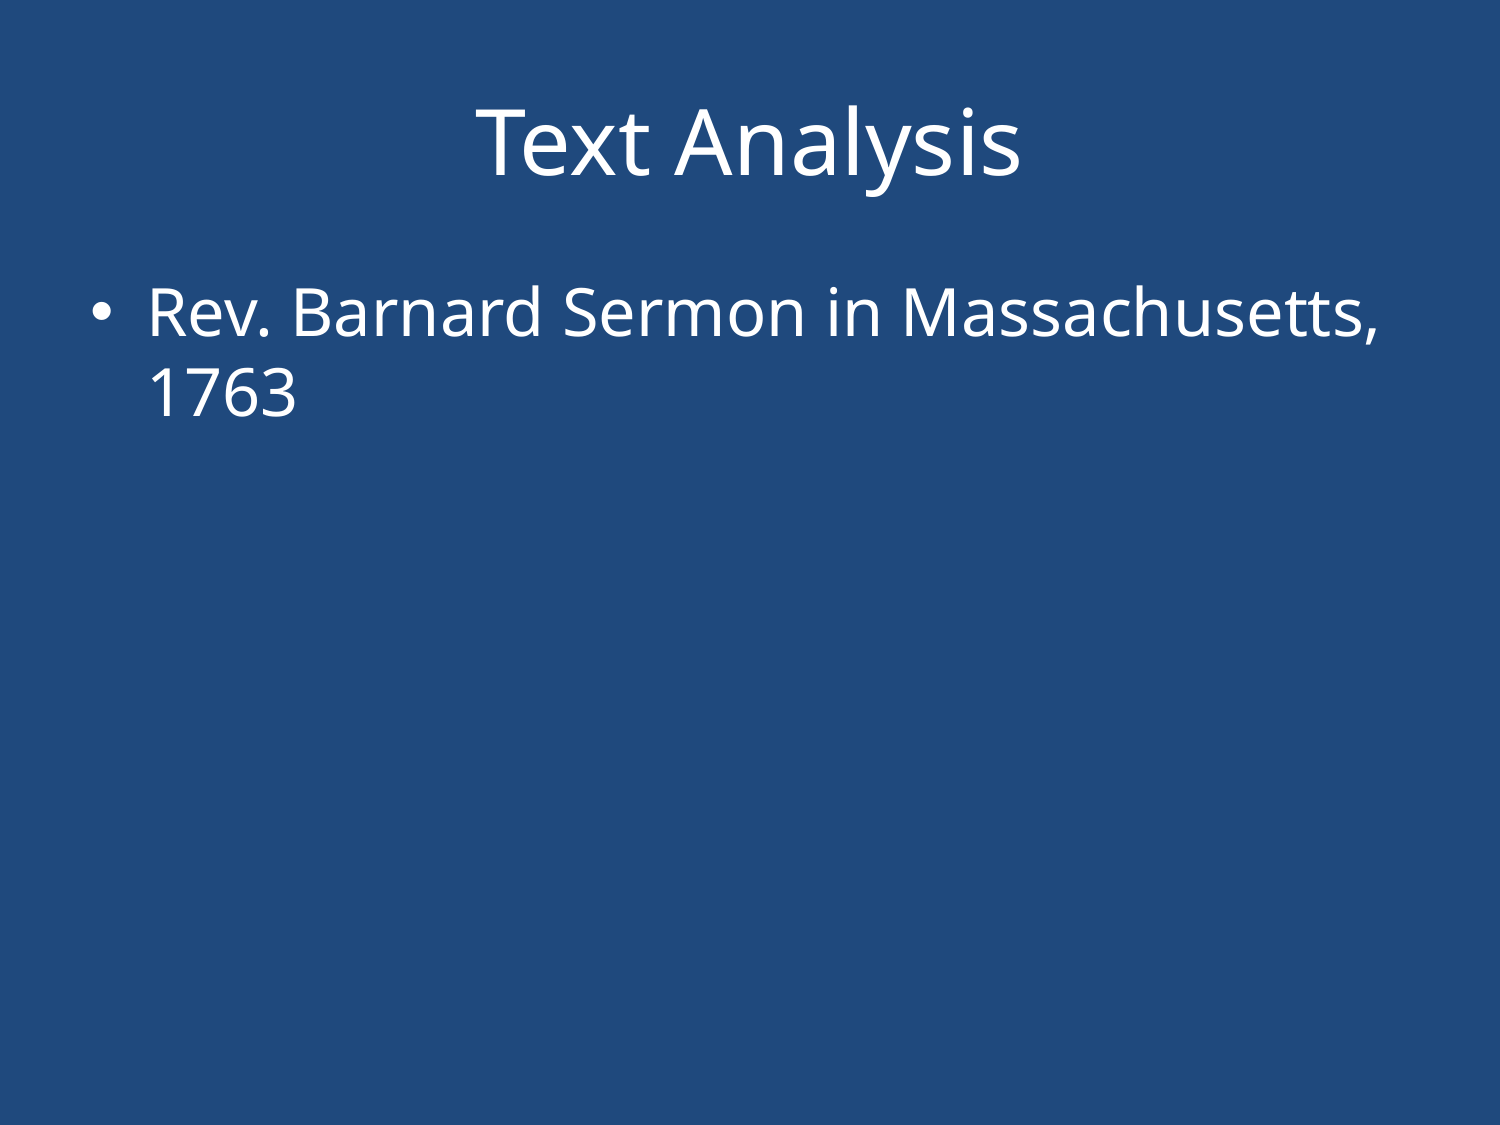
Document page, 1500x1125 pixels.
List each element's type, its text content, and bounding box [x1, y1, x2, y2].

list Rev. Barnard Sermon in Massachusetts, 1763 [75, 262, 1425, 1005]
title Text Analysis [75, 45, 1425, 233]
